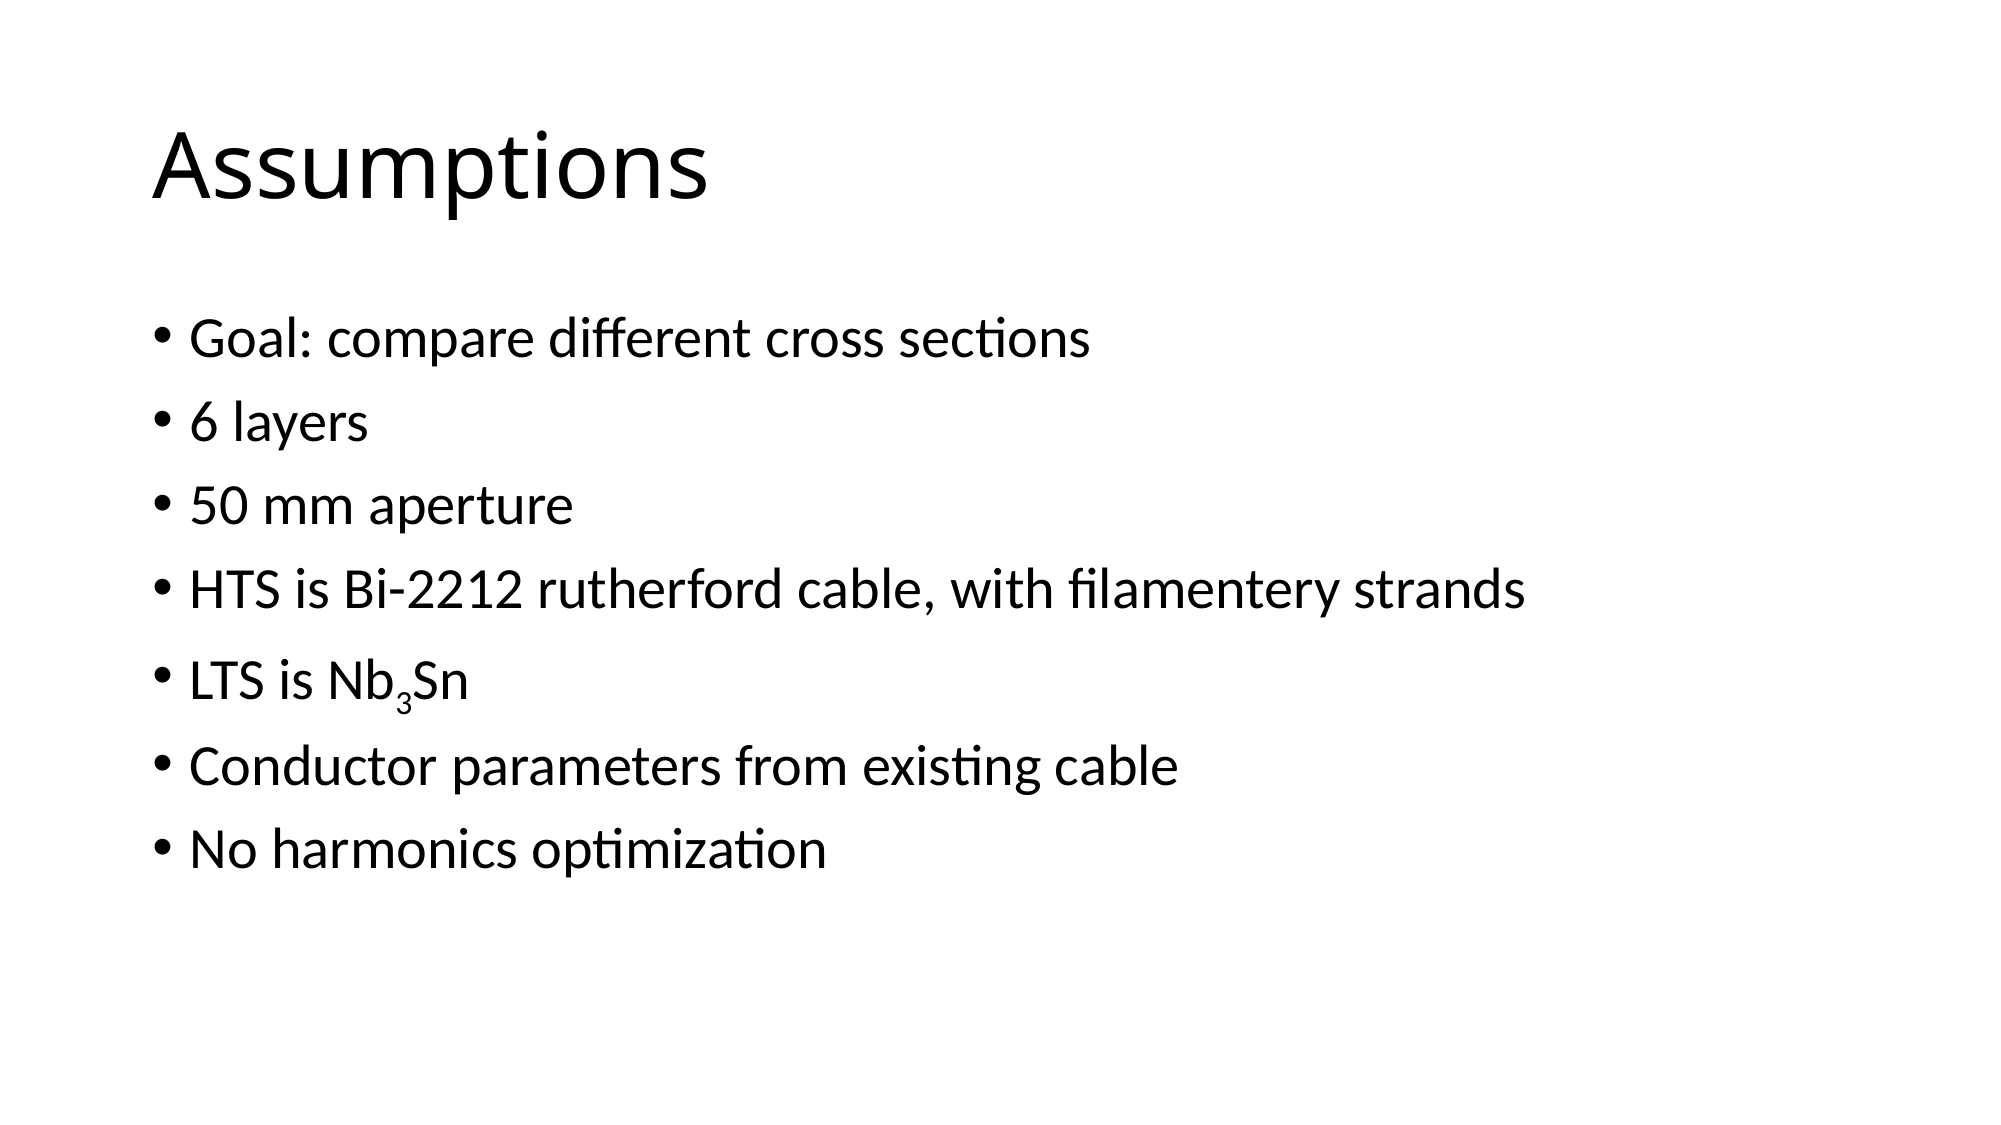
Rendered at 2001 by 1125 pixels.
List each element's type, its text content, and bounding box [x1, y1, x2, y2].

list Goal: compare different cross sections 6 layers 50 mm aperture HTS is Bi-2212 rutherford cable, with filamentery strands LTS is Nb3Sn Conductor parameters from existing cable No harmonics optimization [137, 299, 1863, 1014]
title Assumptions [137, 59, 1863, 278]
